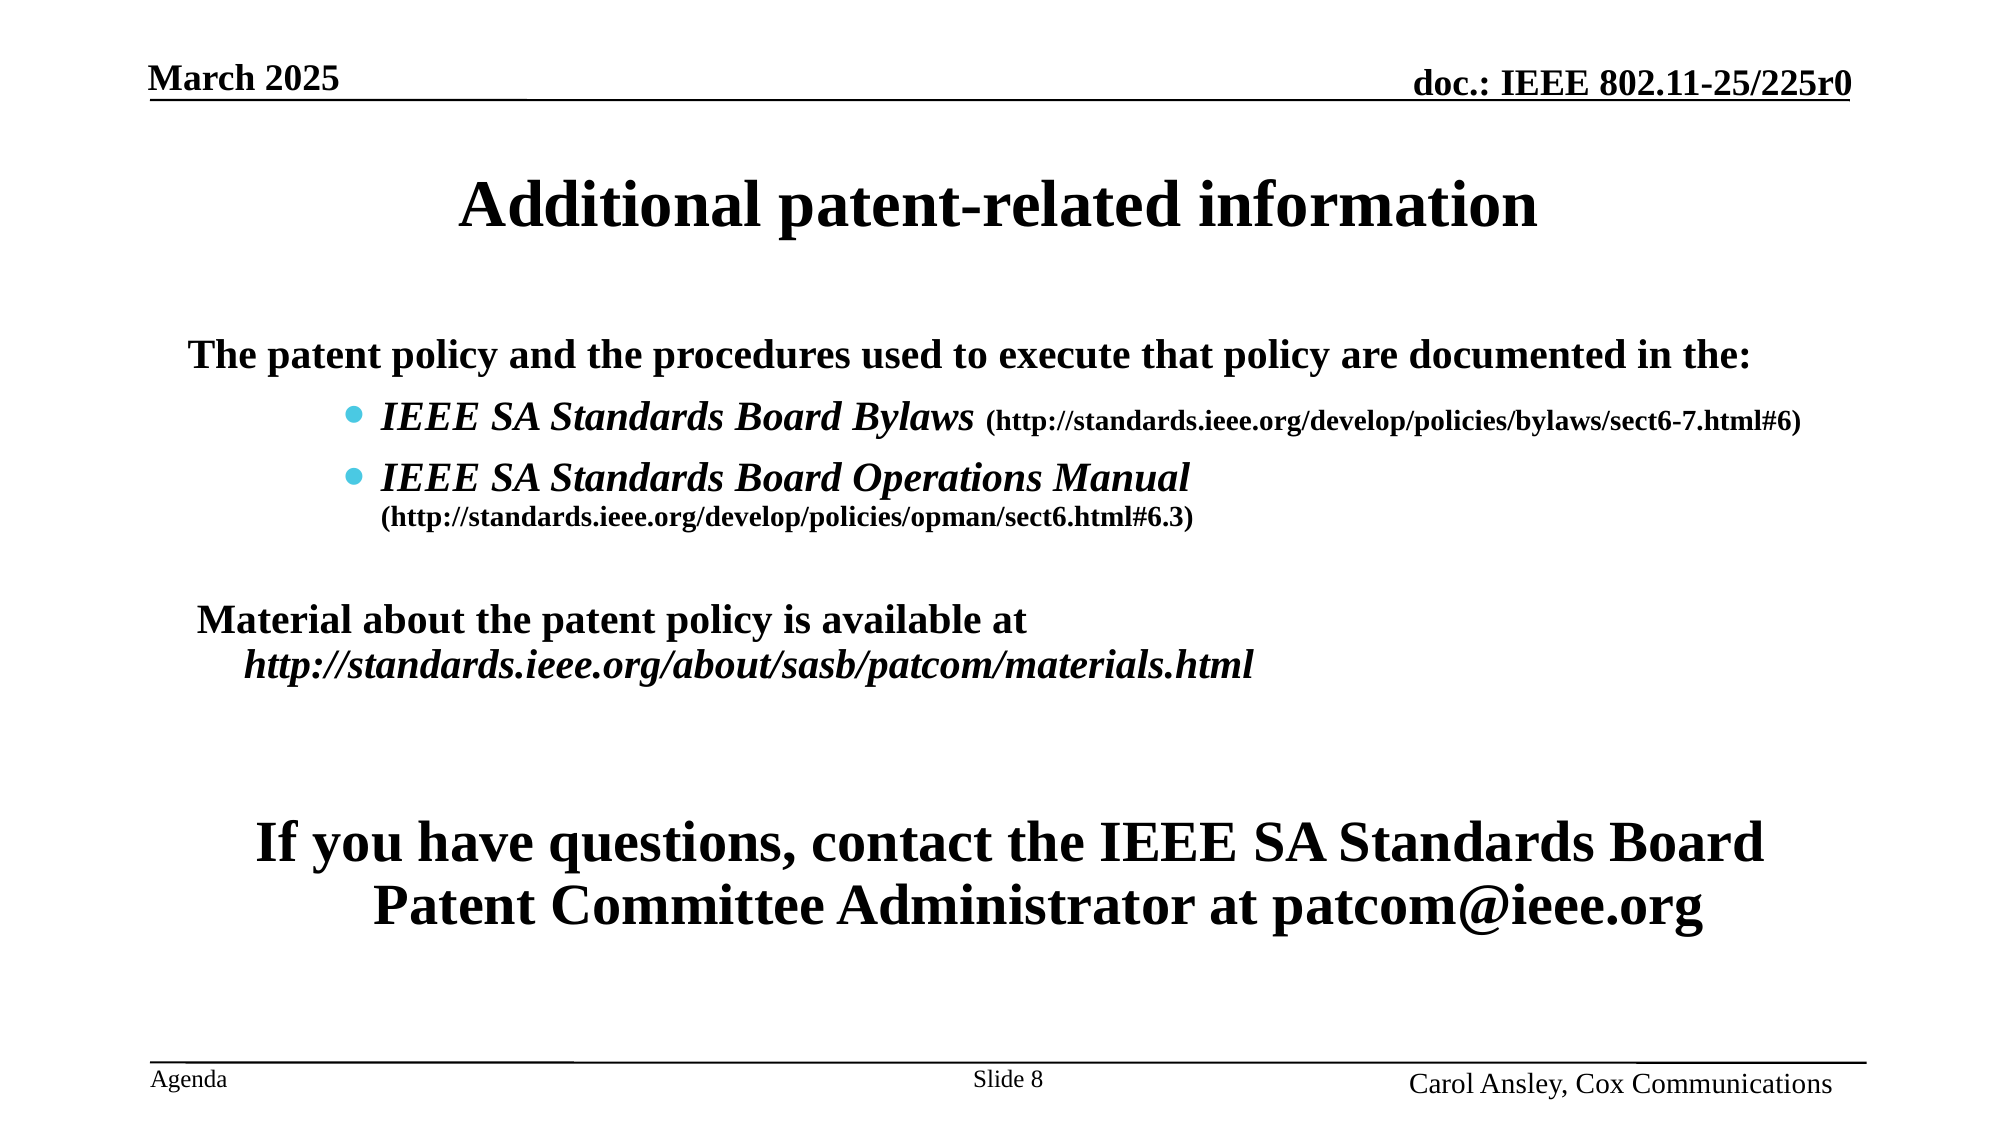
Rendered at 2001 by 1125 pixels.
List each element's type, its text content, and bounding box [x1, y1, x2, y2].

slide_number Slide 8 [950, 1061, 1067, 1123]
list The patent policy and the procedures used to execute that policy are documented in the: IEEE SA Standards Board Bylaws (http://standards.ieee.org/develop/policies/bylaws/sect6-7.html#6) IEEE SA Standards Board Operations Manual (http://standards.ieee.org/develop/policies/opman/sect6.html#6.3) Material about the patent policy is available at http://standards.ieee.org/about/sasb/patcom/materials.html If you have questions, contact the IEEE SA Standards Board Patent Committee Administrator at patcom@ieee.org [149, 324, 1850, 1000]
title Additional patent-related information [149, 112, 1850, 288]
